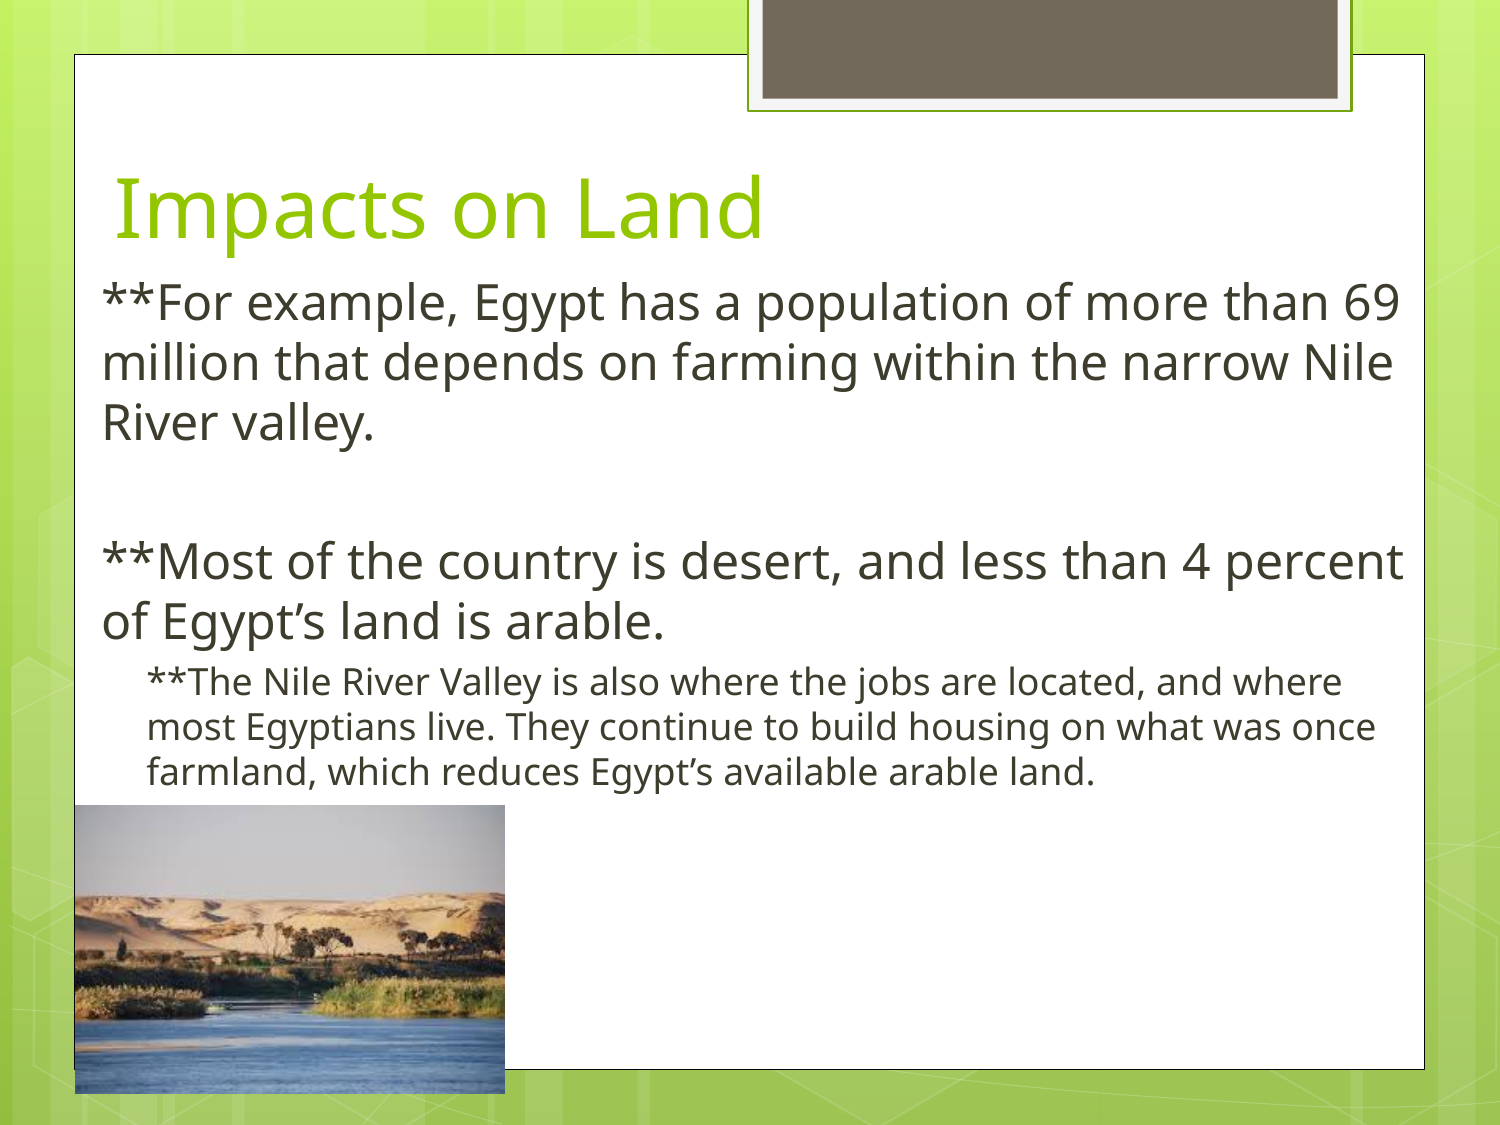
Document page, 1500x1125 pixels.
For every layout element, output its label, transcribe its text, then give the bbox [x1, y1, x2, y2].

list **For example, Egypt has a population of more than 69 million that depends on farming within the narrow Nile River valley. **Most of the country is desert, and less than 4 percent of Egypt’s land is arable. **The Nile River Valley is also where the jobs are located, and where most Egyptians live. They continue to build housing on what was once farmland, which reduces Egypt’s available arable land. [75, 262, 1425, 975]
picture [74, 805, 505, 1094]
title Impacts on Land [99, 75, 1253, 262]
